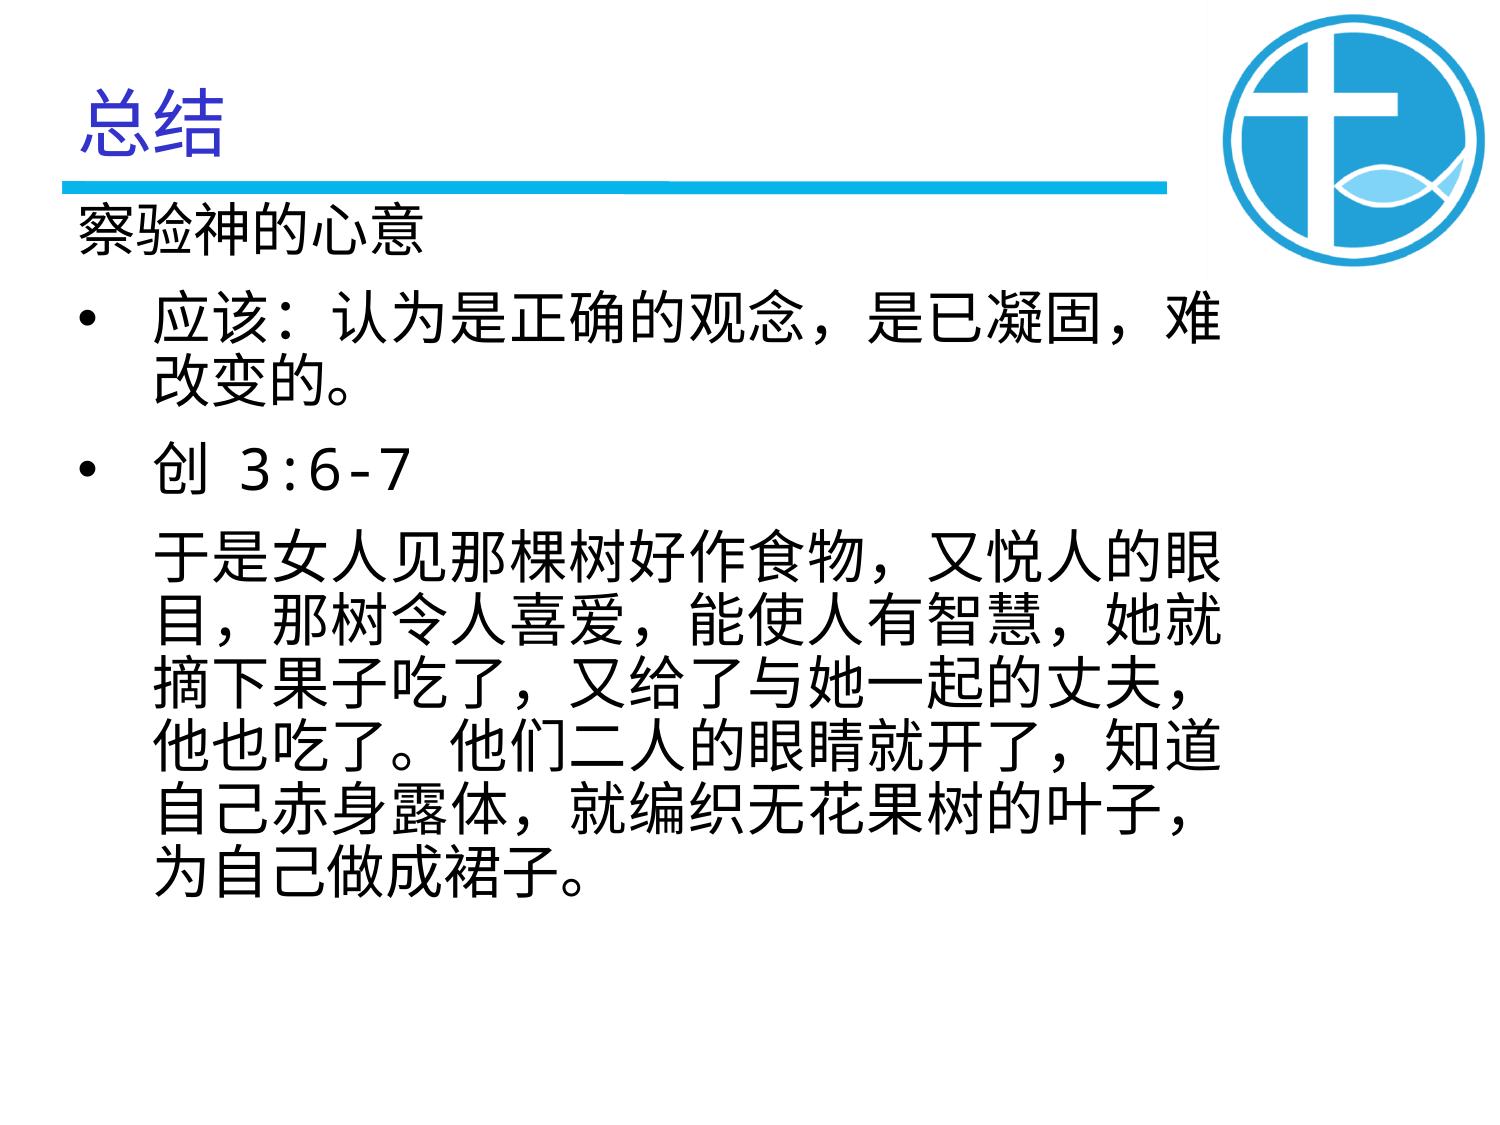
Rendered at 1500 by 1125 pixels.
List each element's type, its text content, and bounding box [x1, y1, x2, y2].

text_box 察验神的心意 应该：认为是正确的观念，是已凝固，难改变的。 创 3:6-7 于是女人见那棵树好作食物，又悦人的眼目，那树令人喜爱，能使人有智慧，她就摘下果子吃了，又给了与她一起的丈夫，他也吃了。他们二人的眼睛就开了，知道自己赤身露体，就编织无花果树的叶子，为自己做成裙子。 [62, 193, 1238, 1069]
picture [1207, 0, 1500, 281]
text_box 总结 [69, 79, 1130, 175]
text_box [52, 187, 1163, 280]
